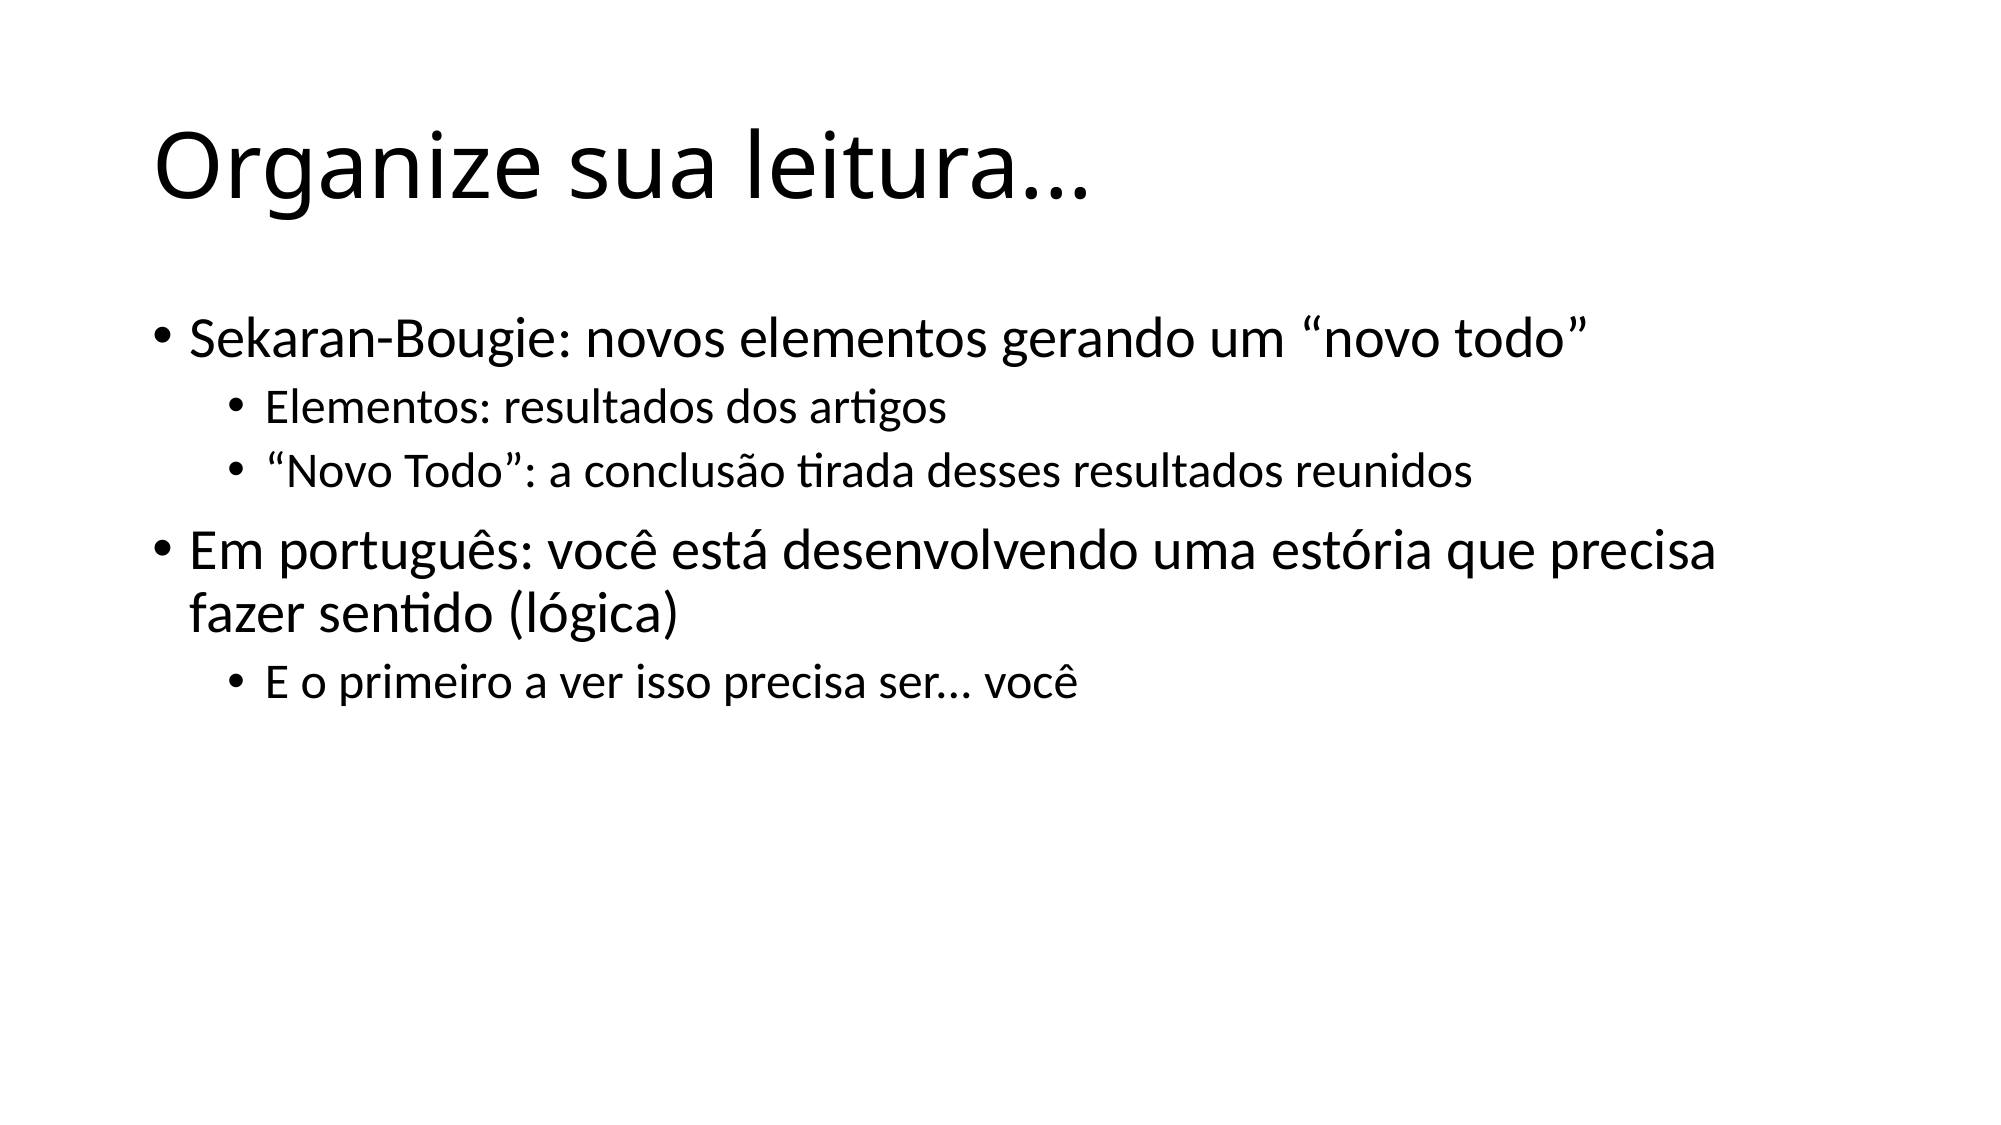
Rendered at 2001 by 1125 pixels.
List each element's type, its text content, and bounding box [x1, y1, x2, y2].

title Organize sua leitura... [137, 59, 1863, 278]
list Sekaran-Bougie: novos elementos gerando um “novo todo” Elementos: resultados dos artigos “Novo Todo”: a conclusão tirada desses resultados reunidos Em português: você está desenvolvendo uma estória que precisa fazer sentido (lógica) E o primeiro a ver isso precisa ser... você [137, 299, 1863, 1014]
